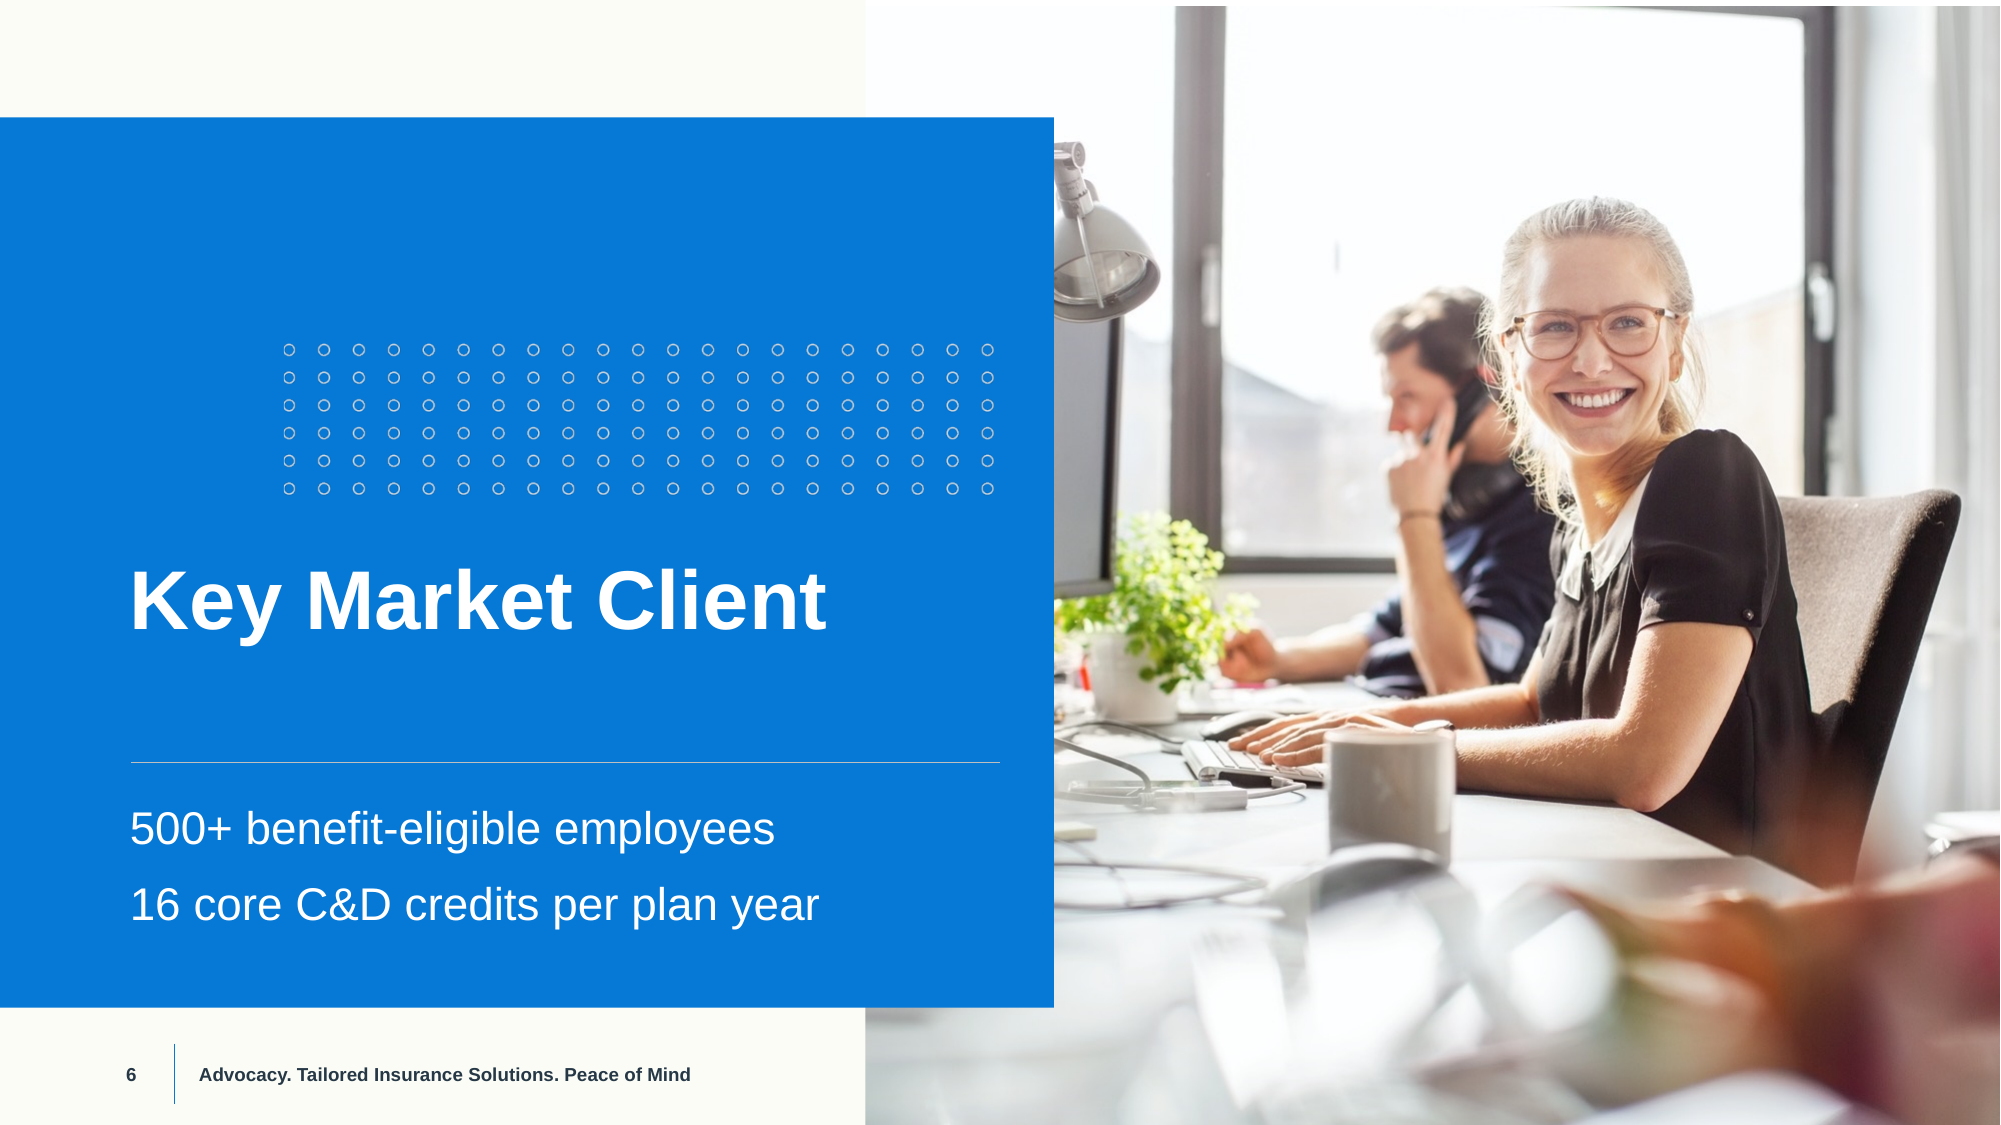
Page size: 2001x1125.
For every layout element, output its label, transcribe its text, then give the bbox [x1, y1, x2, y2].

list Key Market Client [114, 538, 1000, 746]
list 500+ benefit-eligible employees 16 core C&D credits per plan year [114, 791, 1000, 999]
picture [866, 2, 2000, 1125]
